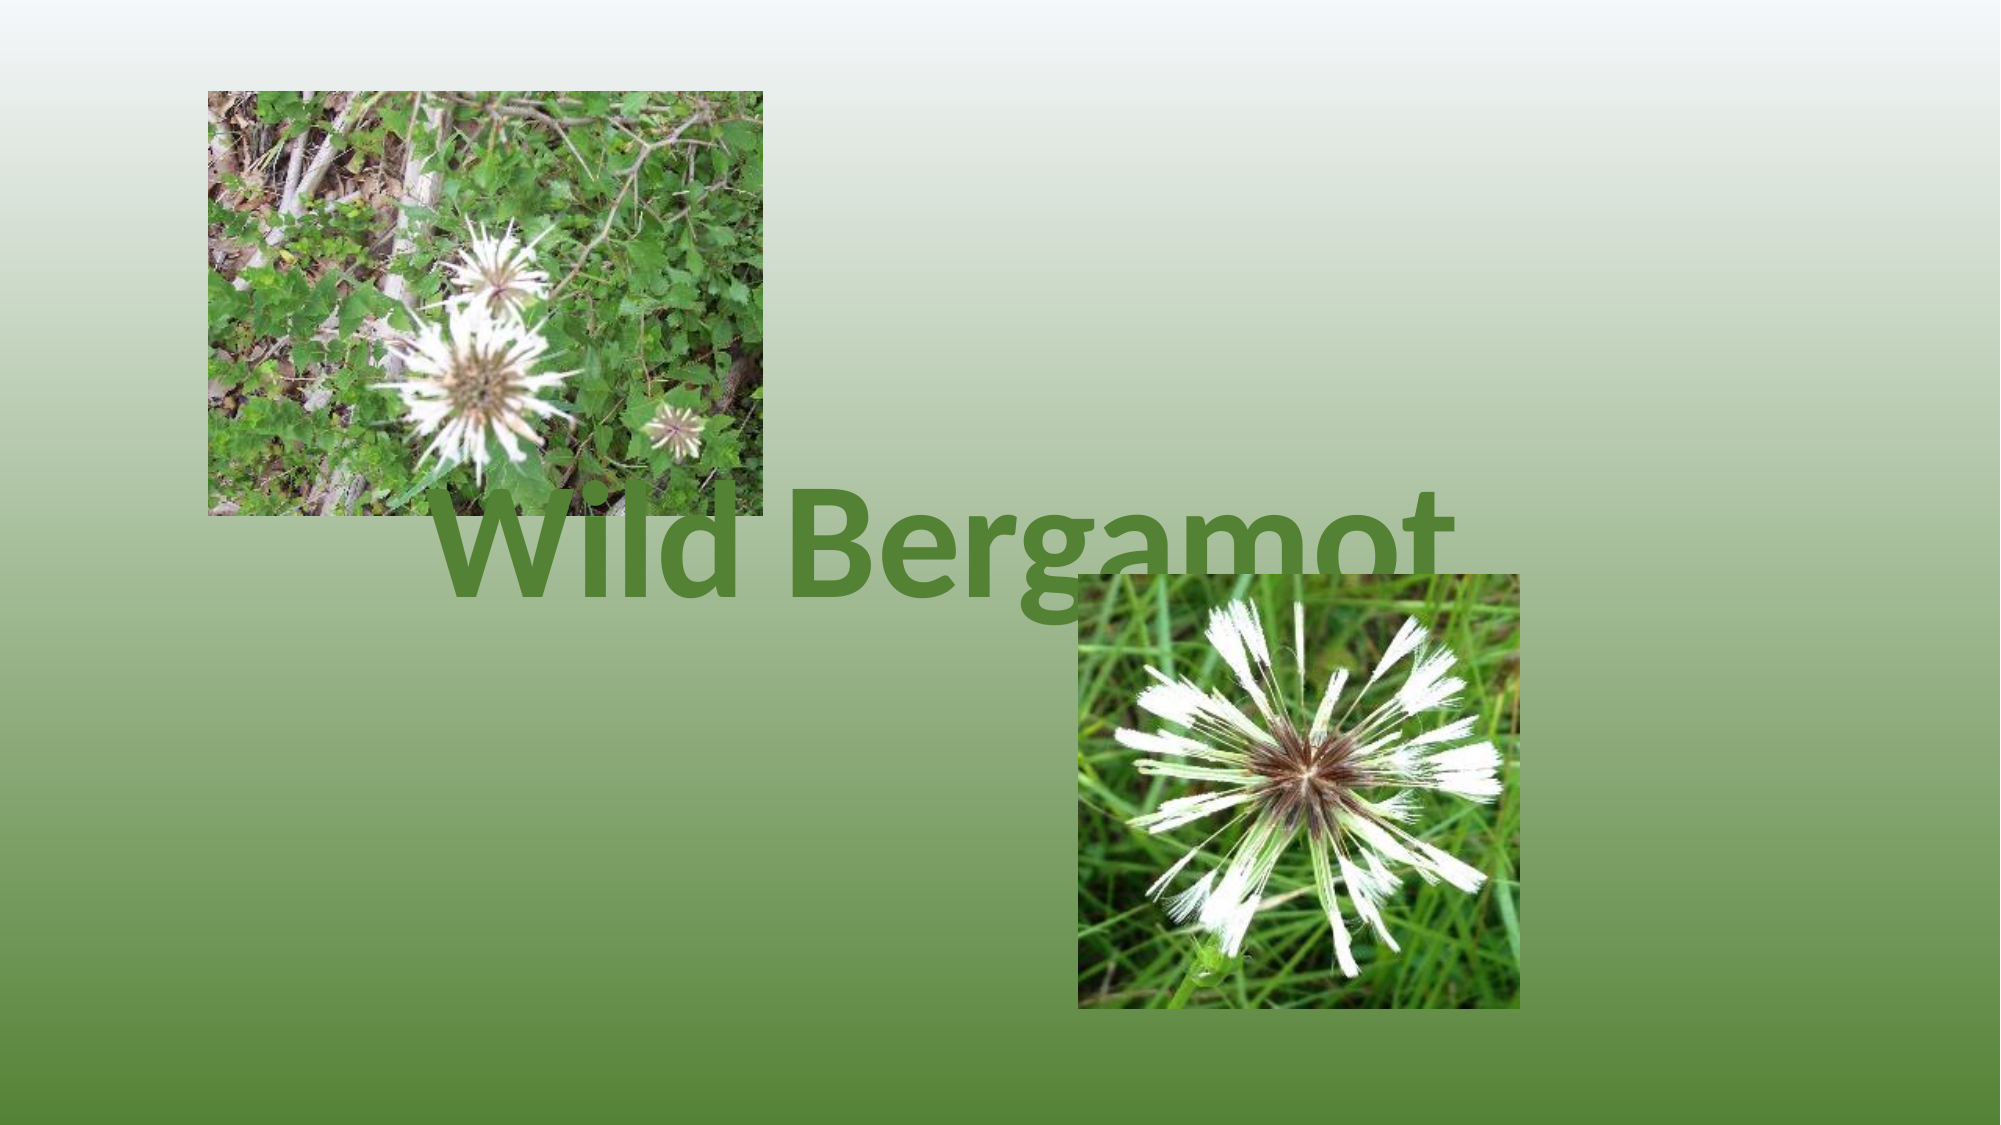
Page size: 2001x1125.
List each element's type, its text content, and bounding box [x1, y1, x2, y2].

text_box Wild Bergamot [409, 422, 1476, 638]
picture [208, 91, 763, 517]
picture [1078, 574, 1520, 1009]
